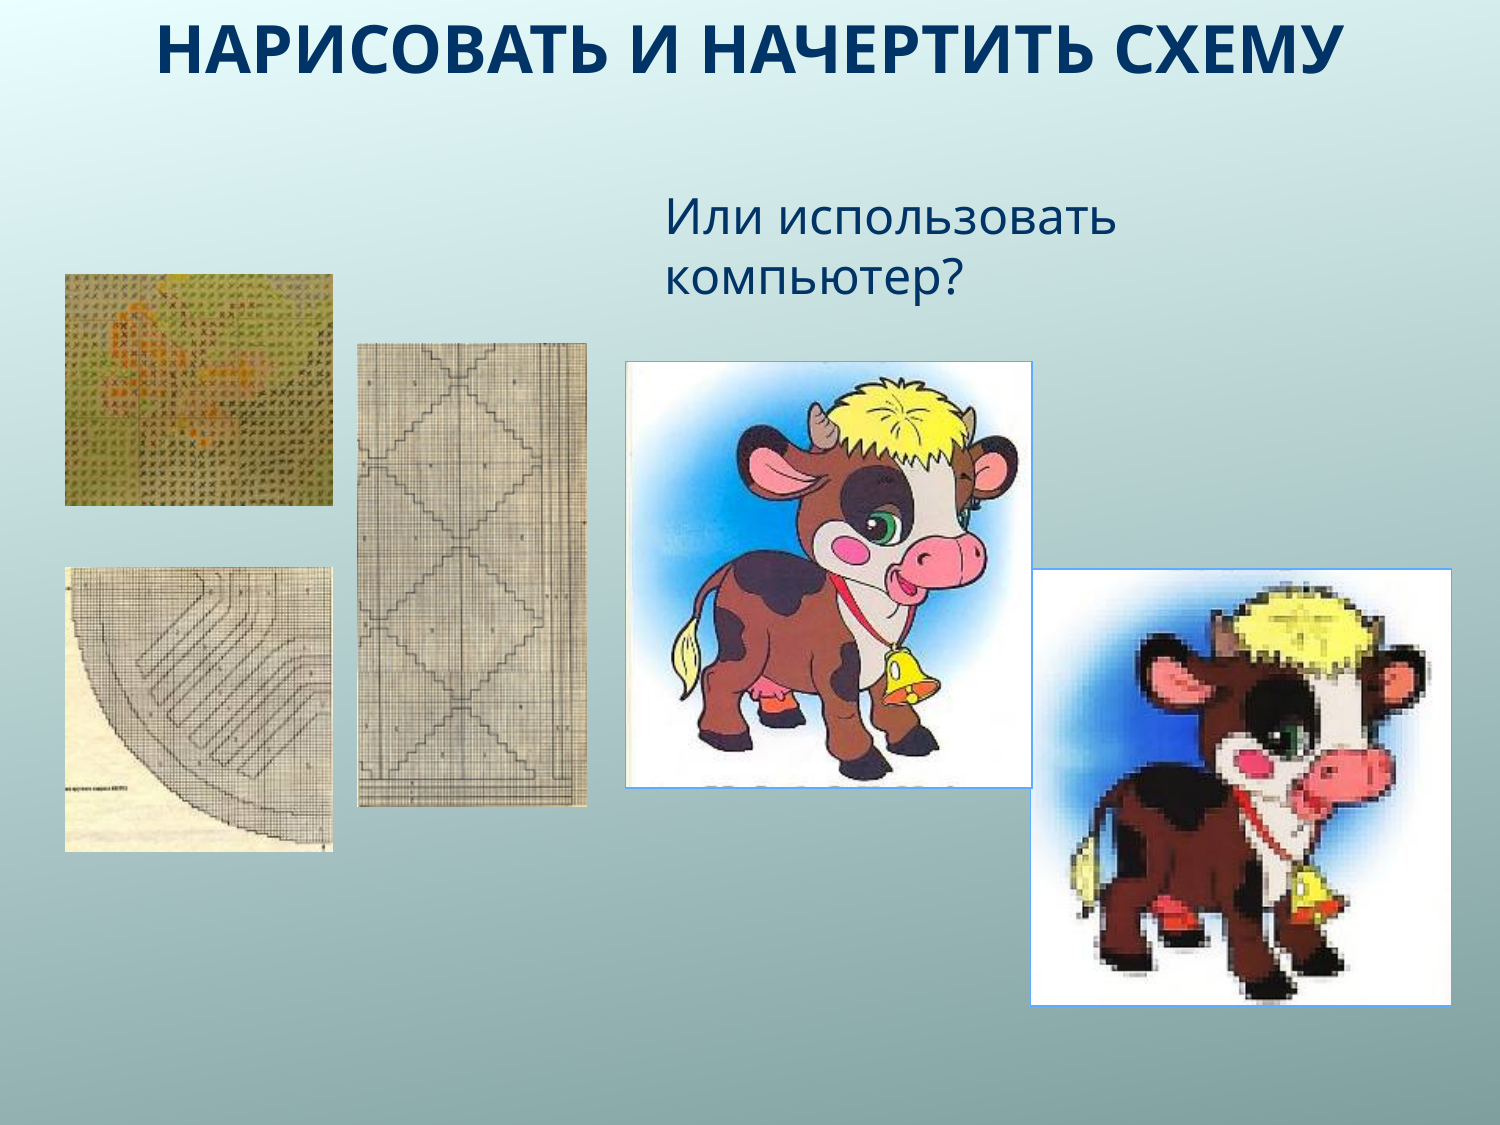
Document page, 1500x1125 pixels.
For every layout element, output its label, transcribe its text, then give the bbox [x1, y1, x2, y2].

picture [64, 567, 333, 853]
picture [64, 274, 333, 506]
text_box НАРИСОВАТЬ И НАЧЕРТИТЬ СХЕМУ [0, 0, 1500, 95]
picture [357, 343, 587, 807]
text_box Или использовать компьютер? [649, 177, 1413, 313]
picture [625, 362, 1451, 1006]
